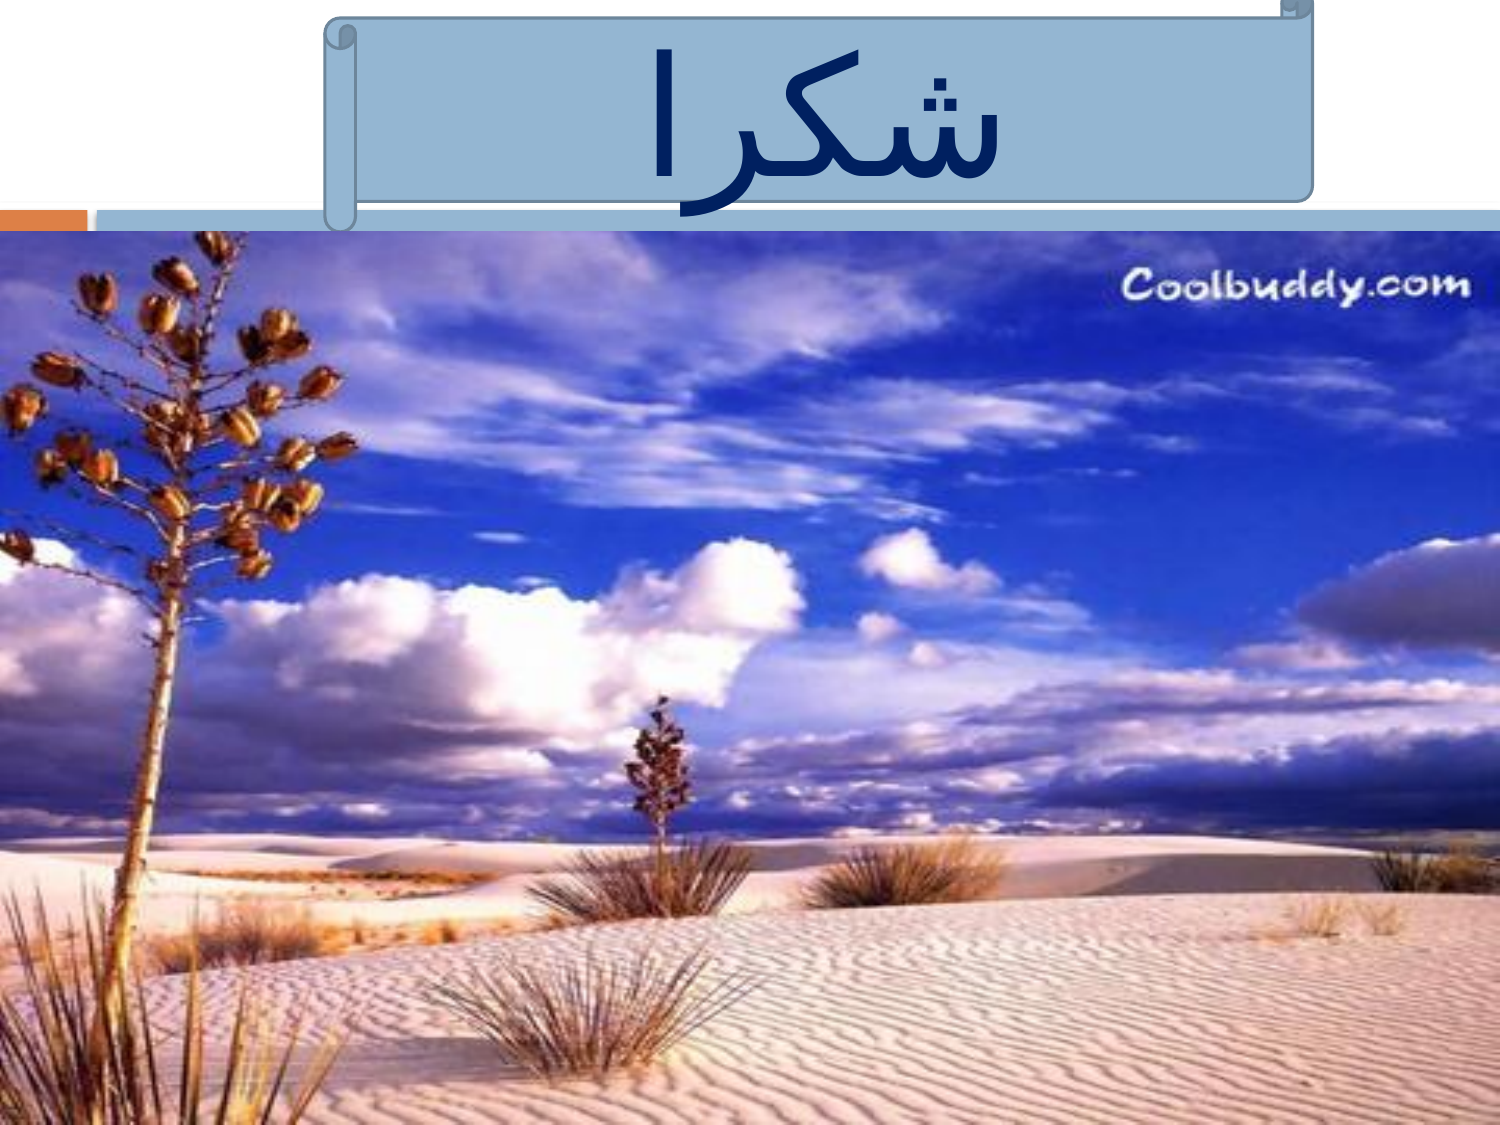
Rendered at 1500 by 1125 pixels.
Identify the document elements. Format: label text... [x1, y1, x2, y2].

picture [0, 231, 1500, 1125]
text_box شكرا [323, 0, 1315, 231]
